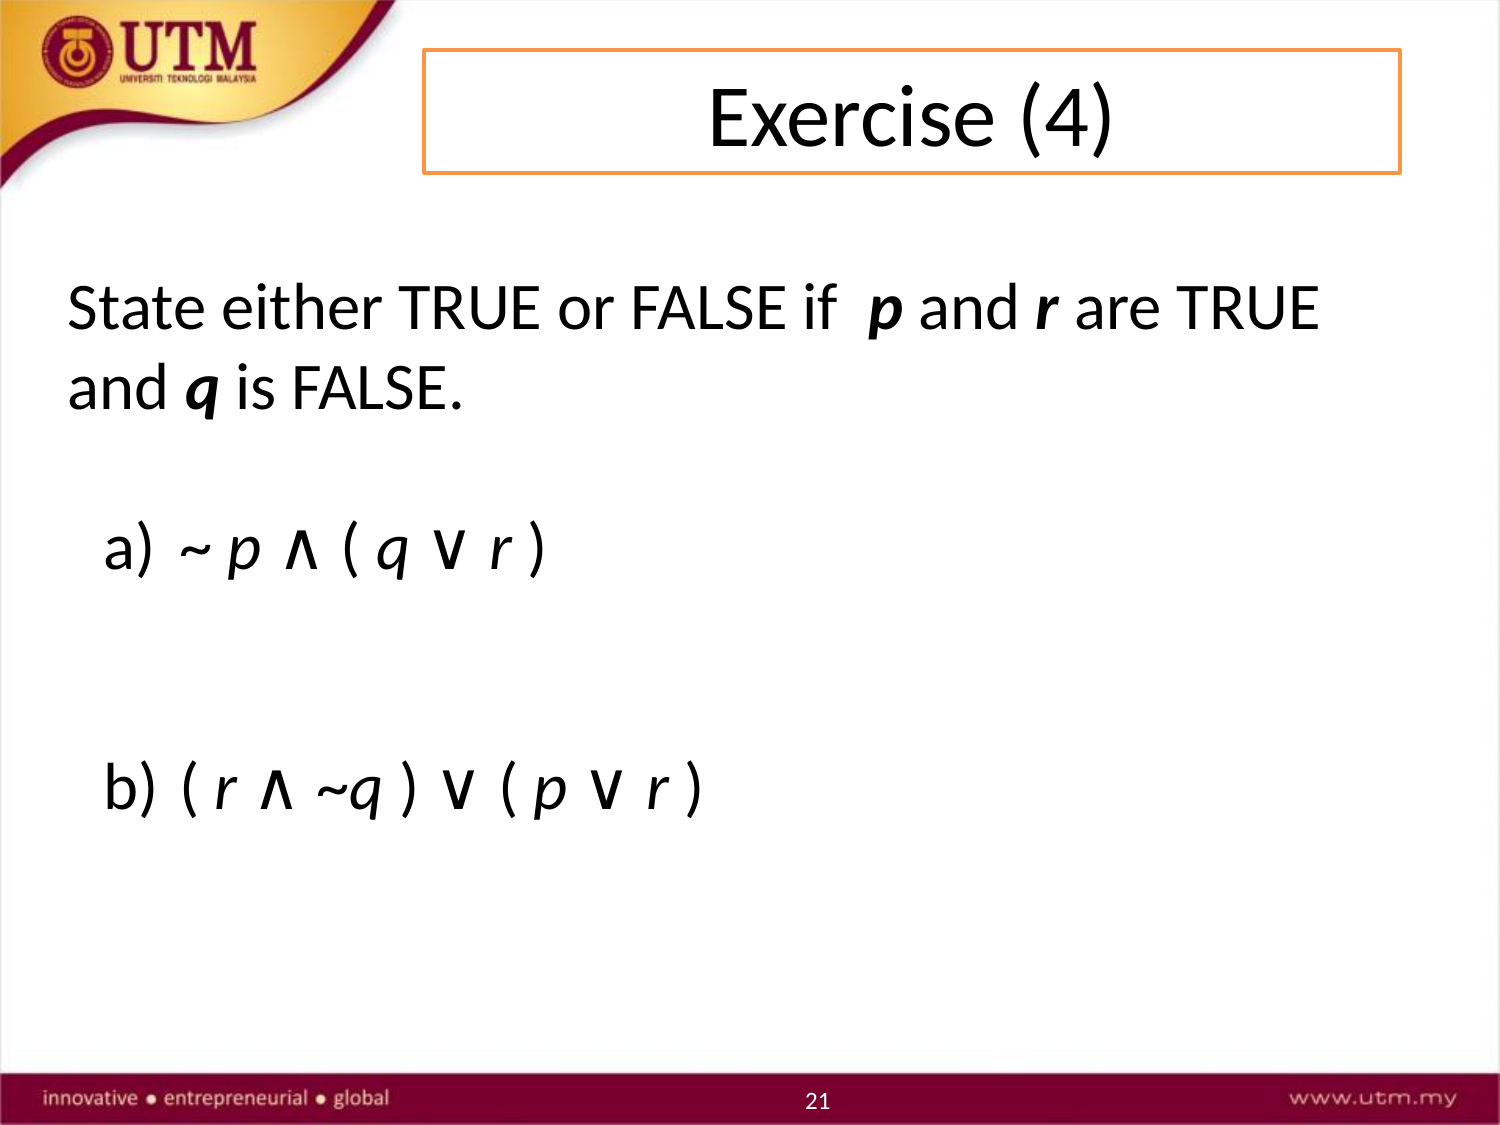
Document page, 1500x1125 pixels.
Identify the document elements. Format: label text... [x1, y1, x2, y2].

text_box State either TRUE or FALSE if p and r are TRUE and q is FALSE. [53, 255, 1447, 431]
text_box 21 [767, 1069, 869, 1125]
text_box ~ p ∧ ( q ∨ r ) ( r ∧ ~q ) ∨ ( p ∨ r ) [88, 495, 921, 831]
title Exercise (4) [422, 48, 1402, 175]
picture [0, 0, 1500, 1125]
